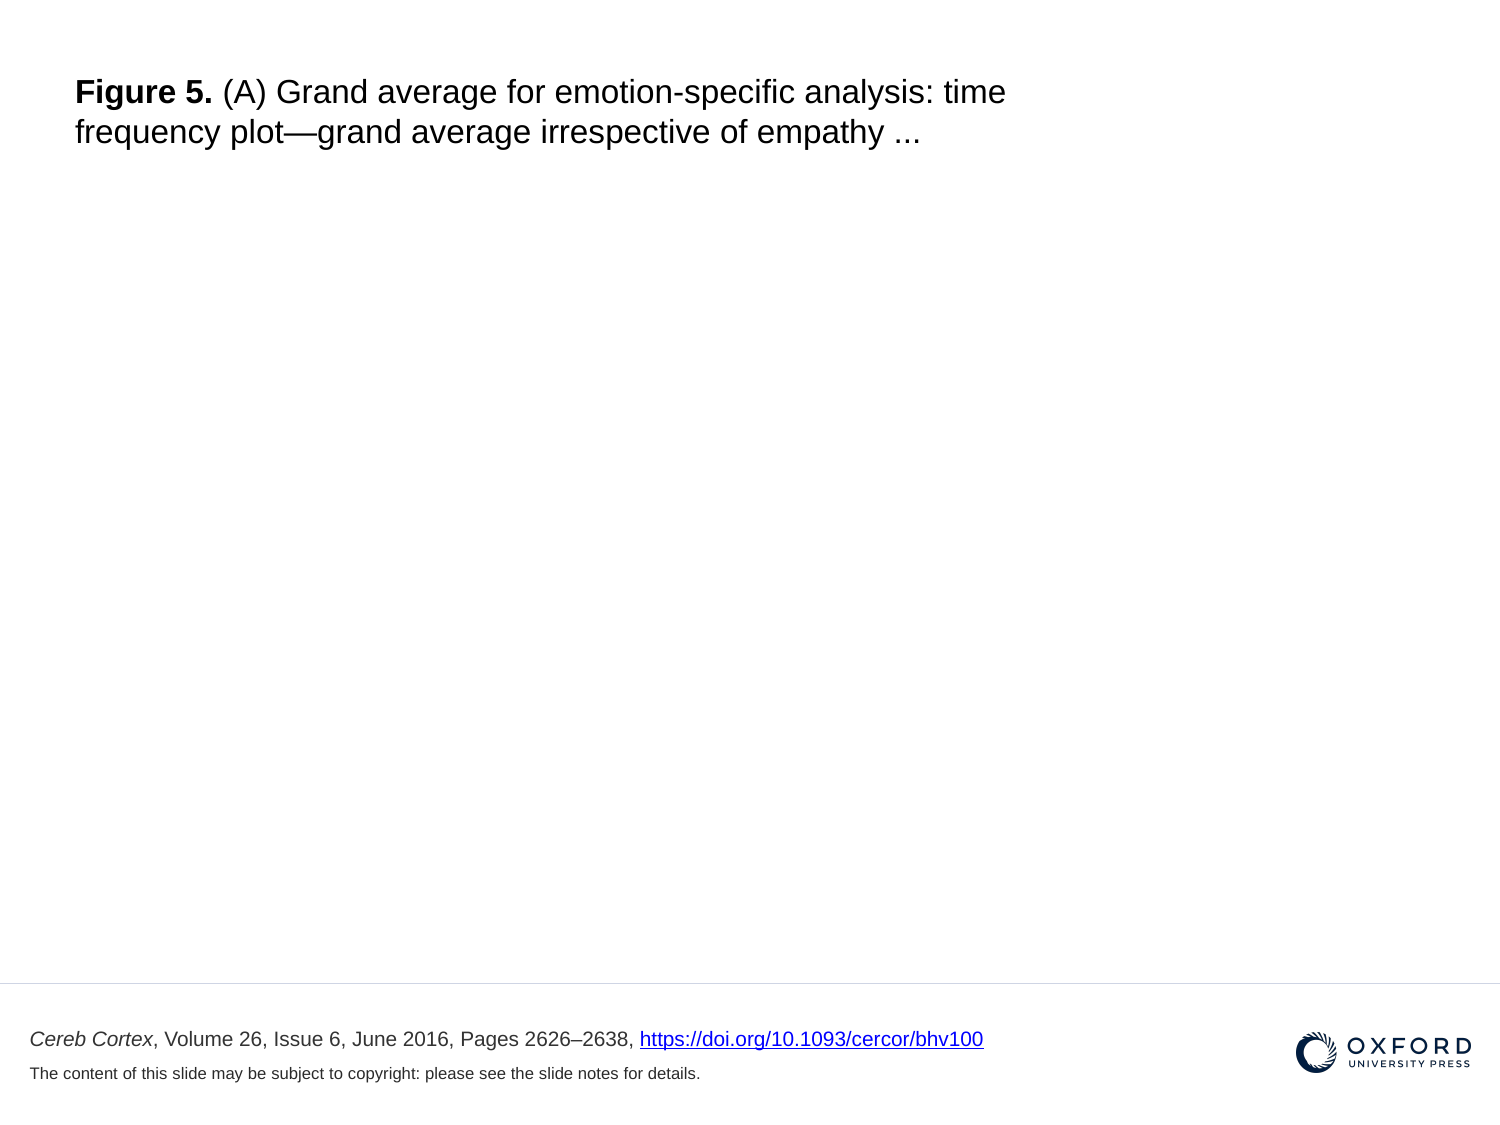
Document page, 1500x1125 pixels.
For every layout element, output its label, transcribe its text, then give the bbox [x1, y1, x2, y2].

picture [1296, 1032, 1471, 1073]
title Figure 5. (A) Grand average for emotion-specific analysis: time frequency plot—grand average irrespective of empathy ... [75, 69, 1078, 171]
footer Cereb Cortex, Volume 26, Issue 6, June 2016, Pages 2626–2638, https://doi.org/10.1093/cercor/bhv100 The content of this slide may be subject to copyright: please see the slide notes for details. [0, 983, 1260, 1125]
